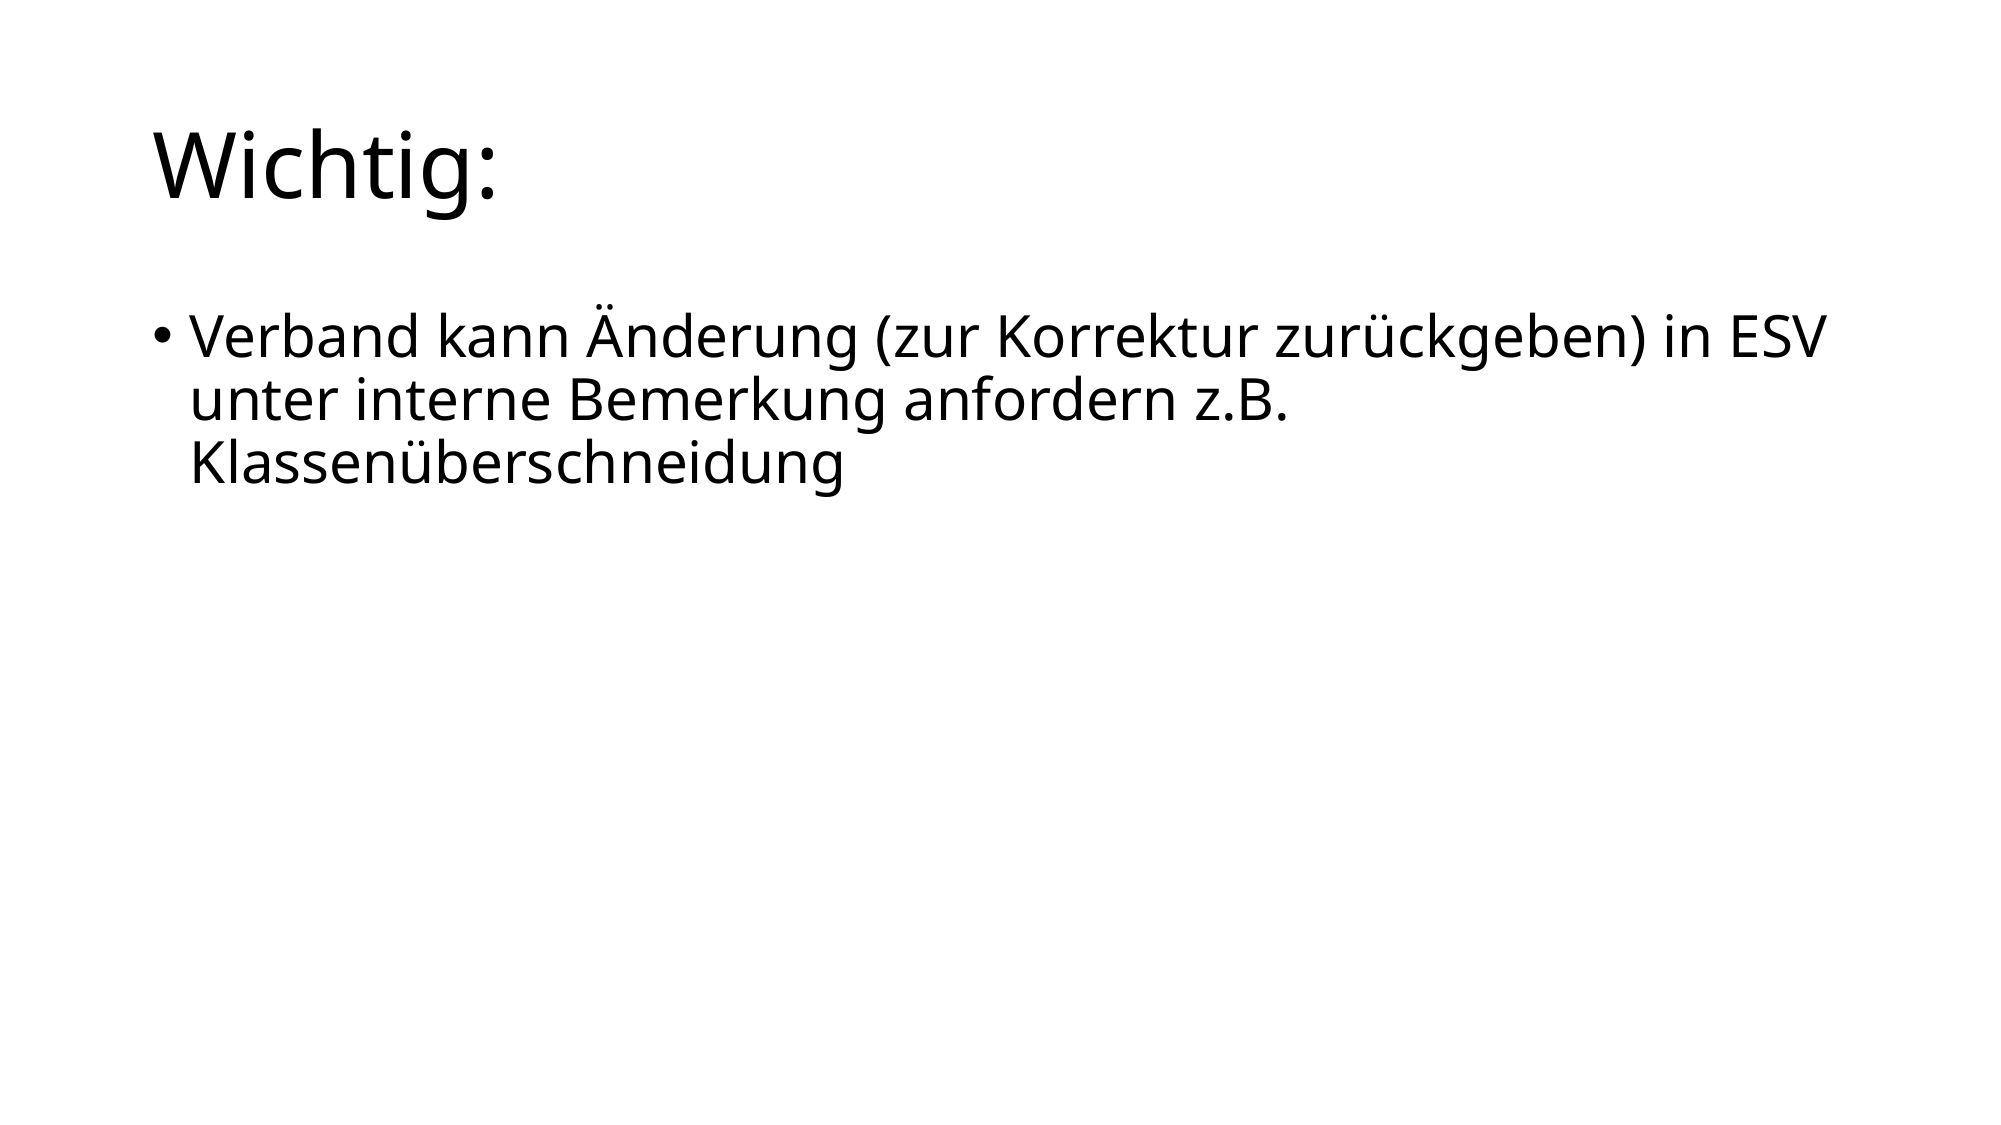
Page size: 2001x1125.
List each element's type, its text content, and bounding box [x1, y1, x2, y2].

list Verband kann Änderung (zur Korrektur zurückgeben) in ESV unter interne Bemerkung anfordern z.B. Klassenüberschneidung [137, 299, 1863, 1014]
title Wichtig: [137, 59, 1863, 278]
